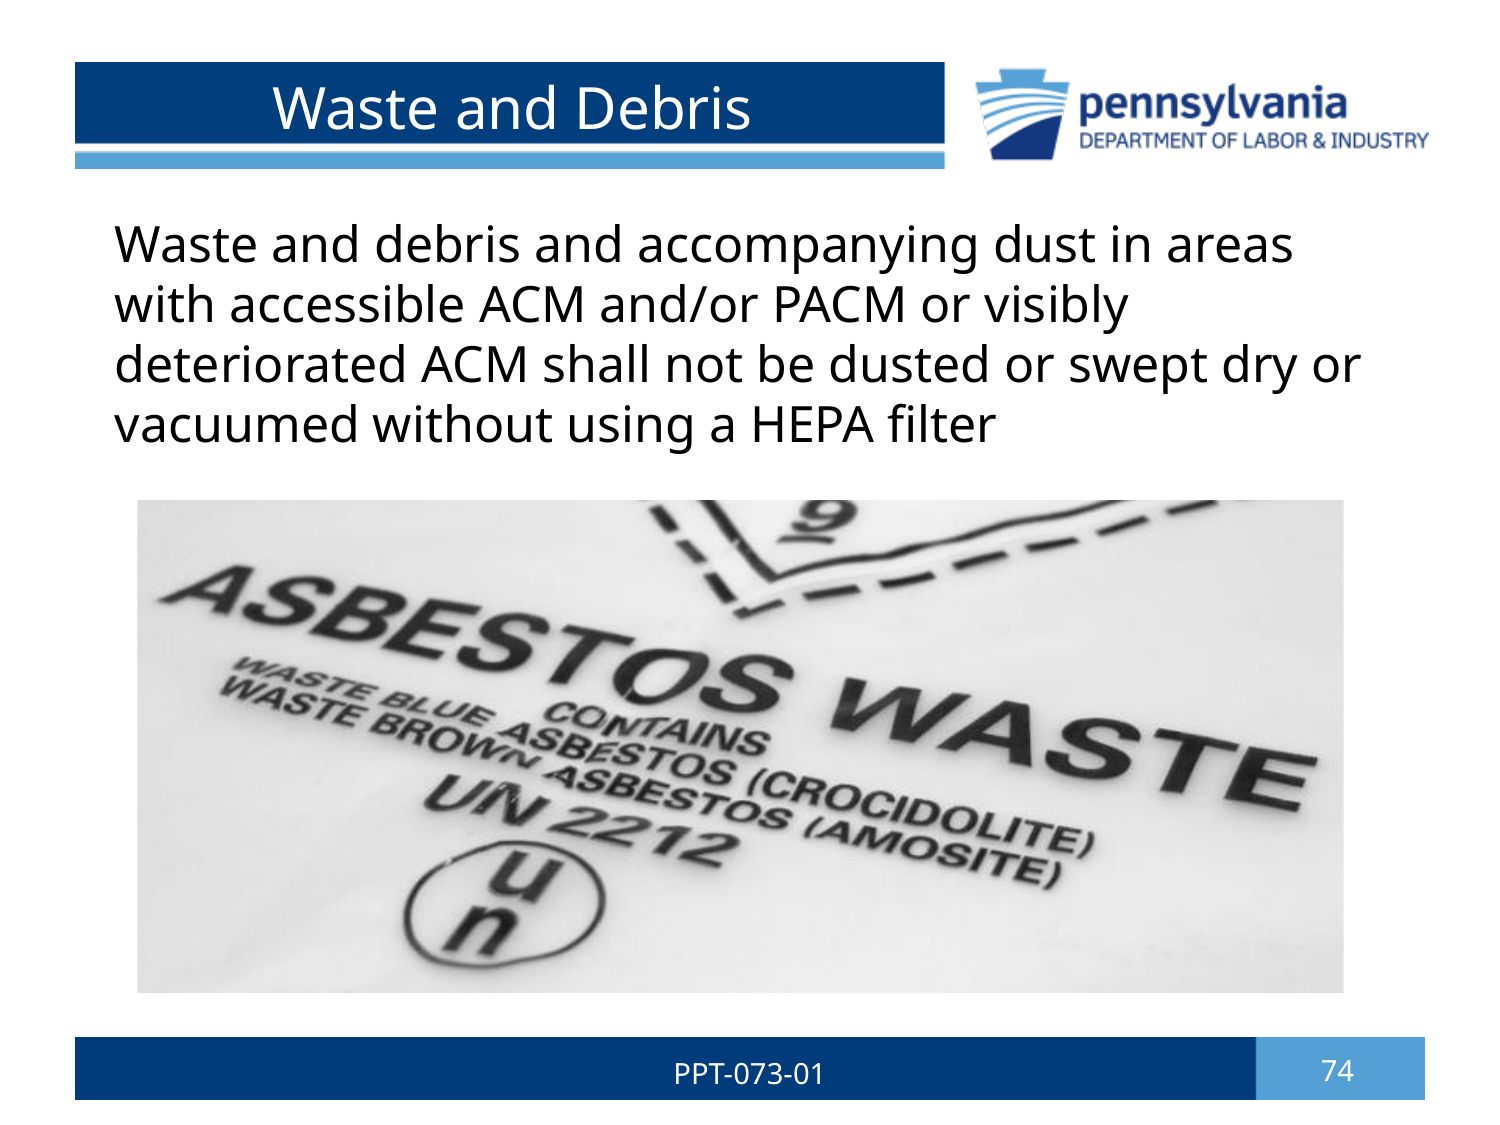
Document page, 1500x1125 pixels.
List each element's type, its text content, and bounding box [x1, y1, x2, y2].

footer PPT-073-01 [512, 1042, 988, 1103]
subtitle Waste and debris and accompanying dust in areas with accessible ACM and/or PACM or visibly deteriorated ACM shall not be dusted or swept dry or vacuumed without using a HEPA filter [99, 204, 1400, 993]
slide_number 74 [1250, 1042, 1425, 1103]
title Waste and Debris [75, 62, 950, 150]
picture [137, 499, 1344, 993]
picture [75, 62, 1429, 169]
picture [75, 1037, 1425, 1100]
